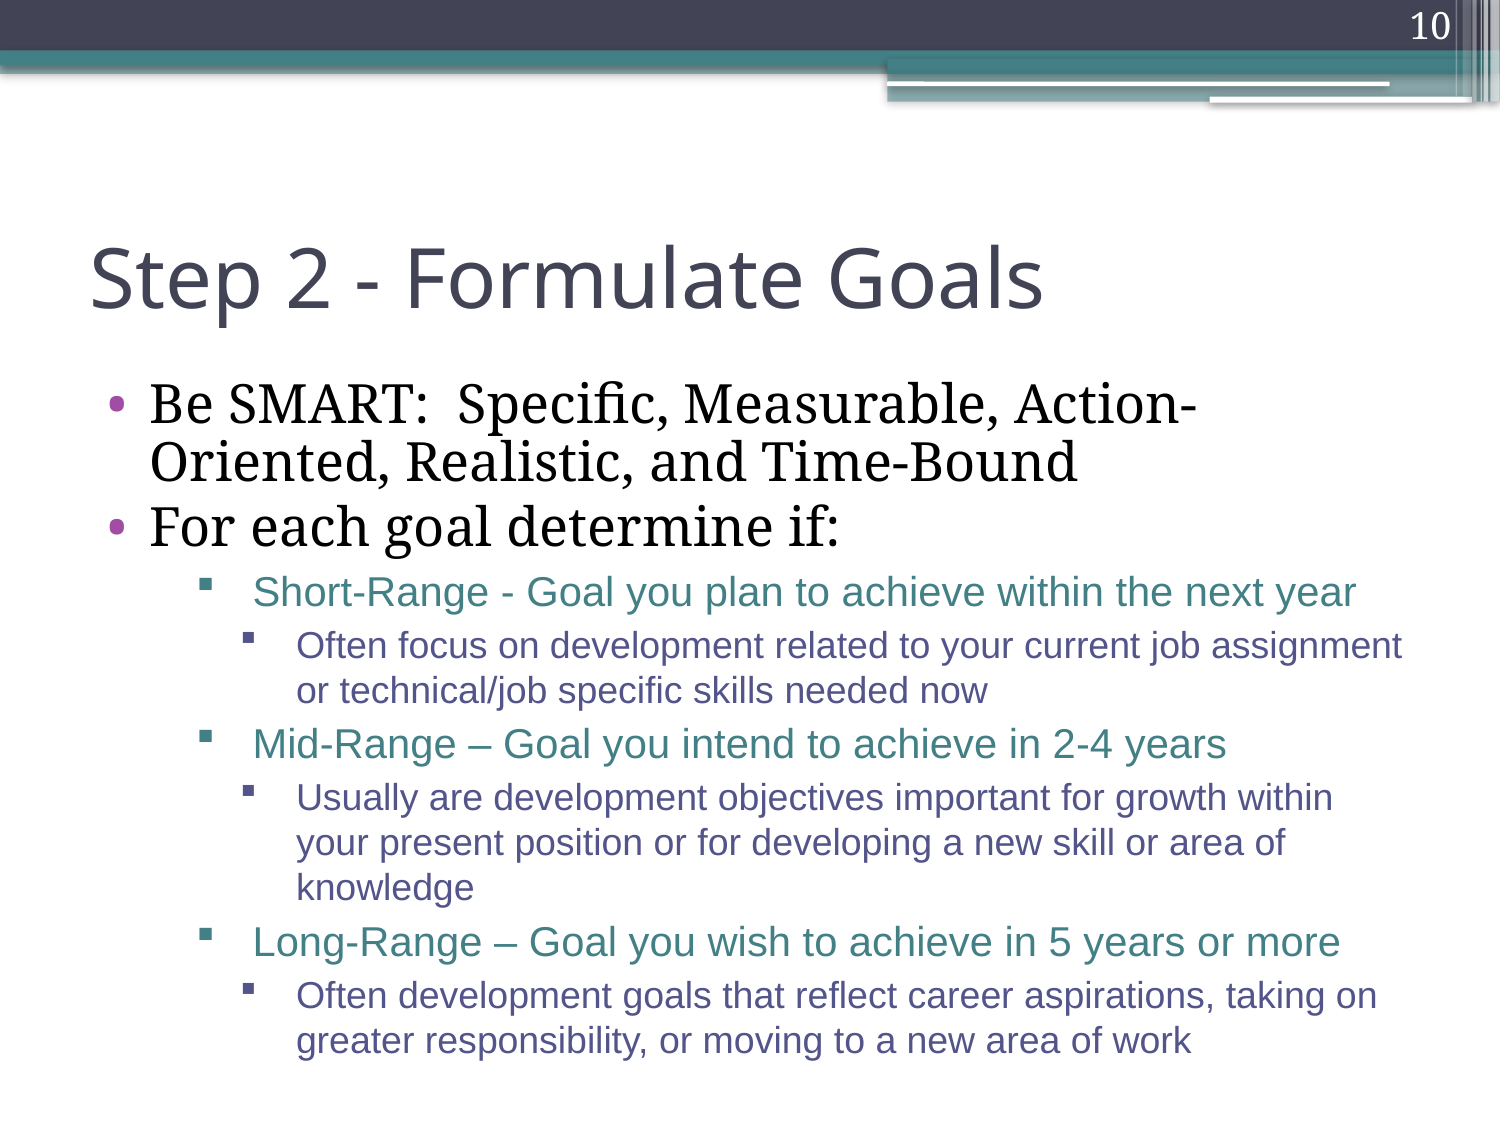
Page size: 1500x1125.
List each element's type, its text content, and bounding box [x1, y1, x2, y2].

slide_number 10 [1341, 0, 1466, 61]
list Be SMART: Specific, Measurable, Action-Oriented, Realistic, and Time-Bound For each goal determine if: Short-Range - Goal you plan to achieve within the next year Often focus on development related to your current job assignment or technical/job specific skills needed now Mid-Range – Goal you intend to achieve in 2-4 years Usually are development objectives important for growth within your present position or for developing a new skill or area of knowledge Long-Range – Goal you wish to achieve in 5 years or more Often development goals that reflect career aspirations, taking on greater responsibility, or moving to a new area of work [75, 368, 1425, 1079]
title Step 2 - Formulate Goals [75, 187, 1425, 363]
